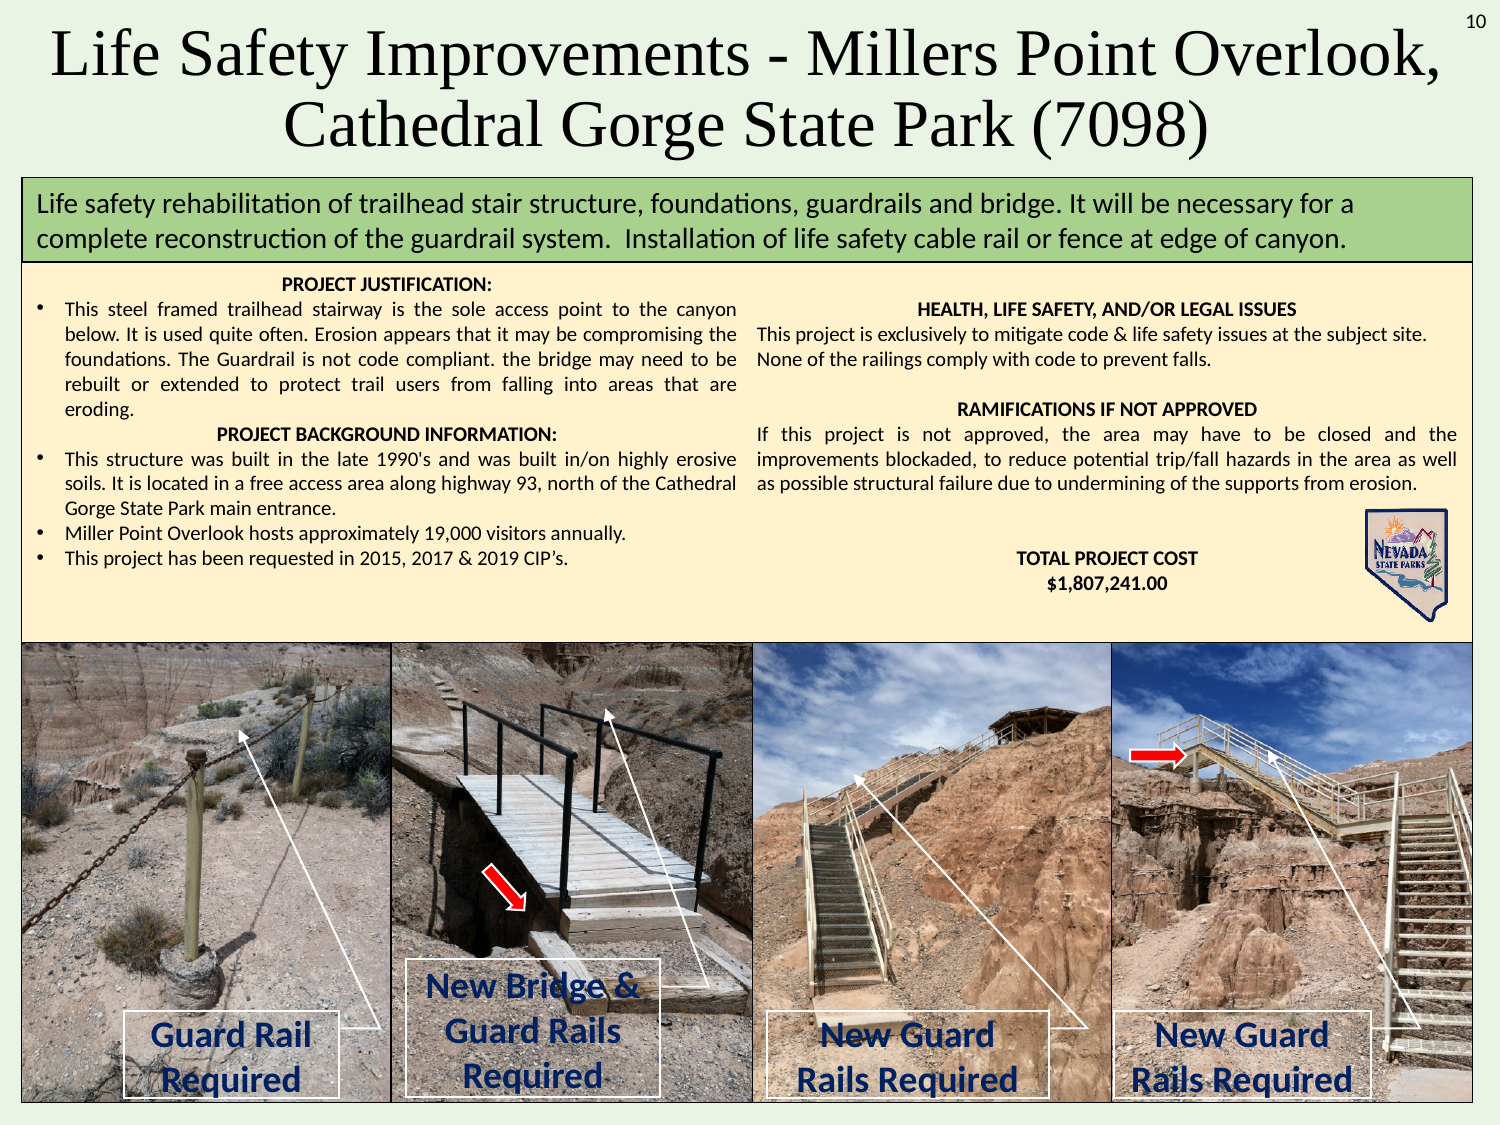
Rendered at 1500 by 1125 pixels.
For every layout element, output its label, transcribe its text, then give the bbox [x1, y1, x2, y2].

title Life Safety Improvements - Millers Point Overlook, Cathedral Gorge State Park (7098) [22, 0, 1473, 177]
picture [1361, 506, 1451, 625]
text_box Life safety rehabilitation of trailhead stair structure, foundations, guardrails and bridge. It will be necessary for a complete reconstruction of the guardrail system. Installation of life safety cable rail or fence at edge of canyon. [21, 177, 1473, 262]
picture [22, 642, 1473, 1102]
text_box PROJECT JUSTIFICATION: This steel framed trailhead stairway is the sole access point to the canyon below. It is used quite often. Erosion appears that it may be compromising the foundations. The Guardrail is not code compliant. the bridge may need to be rebuilt or extended to protect trail users from falling into areas that are eroding. PROJECT BACKGROUND INFORMATION: This structure was built in the late 1990's and was built in/on highly erosive soils. It is located in a free access area along highway 93, north of the Cathedral Gorge State Park main entrance. Miller Point Overlook hosts approximately 19,000 visitors annually. This project has been requested in 2015, 2017 & 2019 CIP’s. HEALTH, LIFE SAFETY, AND/OR LEGAL ISSUES This project is exclusively to mitigate code & life safety issues at the subject site. None of the railings comply with code to prevent falls. RAMIFICATIONS IF NOT APPROVED If this project is not approved, the area may have to be closed and the improvements blockaded, to reduce potential trip/fall hazards in the area as well as possible structural failure due to undermining of the supports from erosion. TOTAL PROJECT COST $1,807,241.00 [21, 262, 1473, 642]
text_box 10 [1450, 0, 1500, 40]
